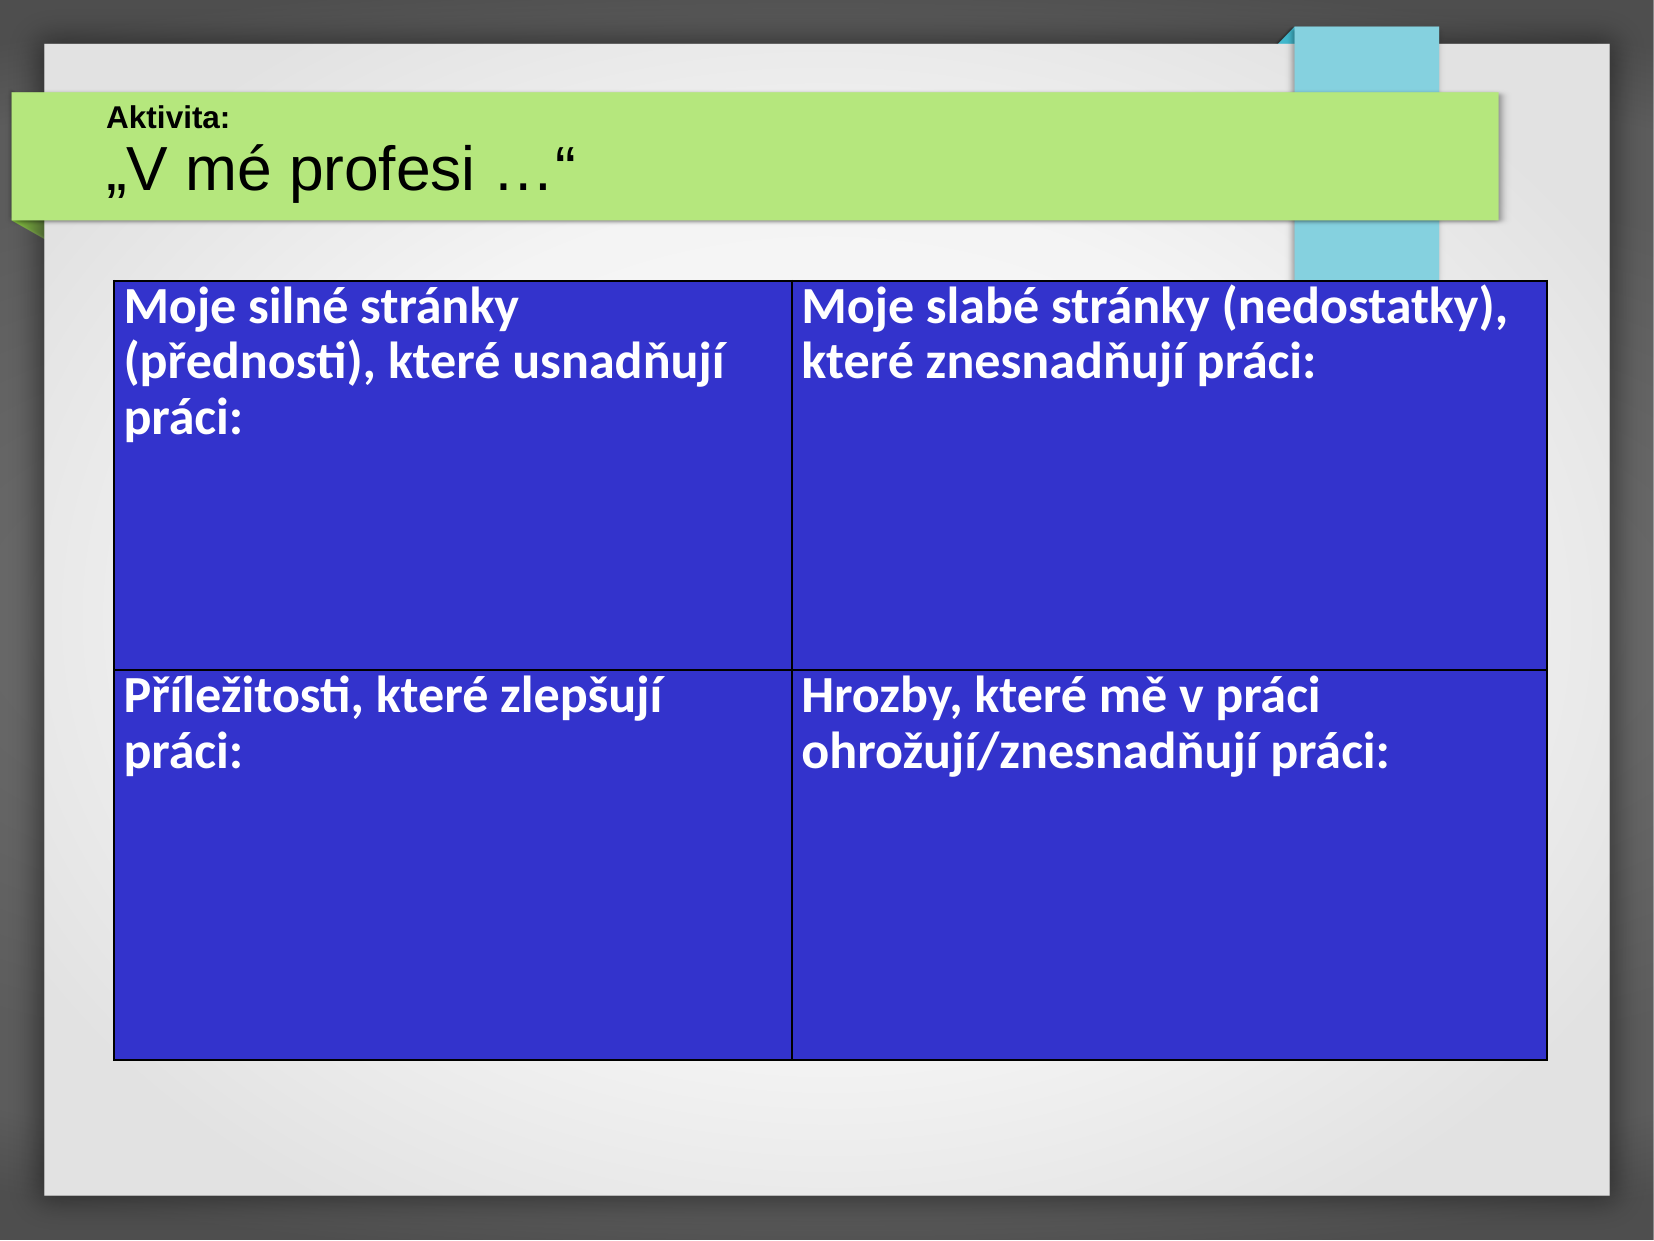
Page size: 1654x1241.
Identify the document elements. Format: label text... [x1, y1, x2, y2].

table_header Moje slabé stránky (nedostatky), které znesnadňují práci: [793, 282, 1546, 669]
table_cell Příležitosti, které zlepšují práci: [115, 671, 791, 1059]
picture [0, 0, 1654, 1240]
title Aktivita: „V mé profesi …“ [106, 100, 1273, 280]
table_cell Hrozby, které mě v práci ohrožují/znesnadňují práci: [793, 671, 1546, 1059]
table_header Moje silné stránky (přednosti), které usnadňují práci: [115, 282, 791, 669]
